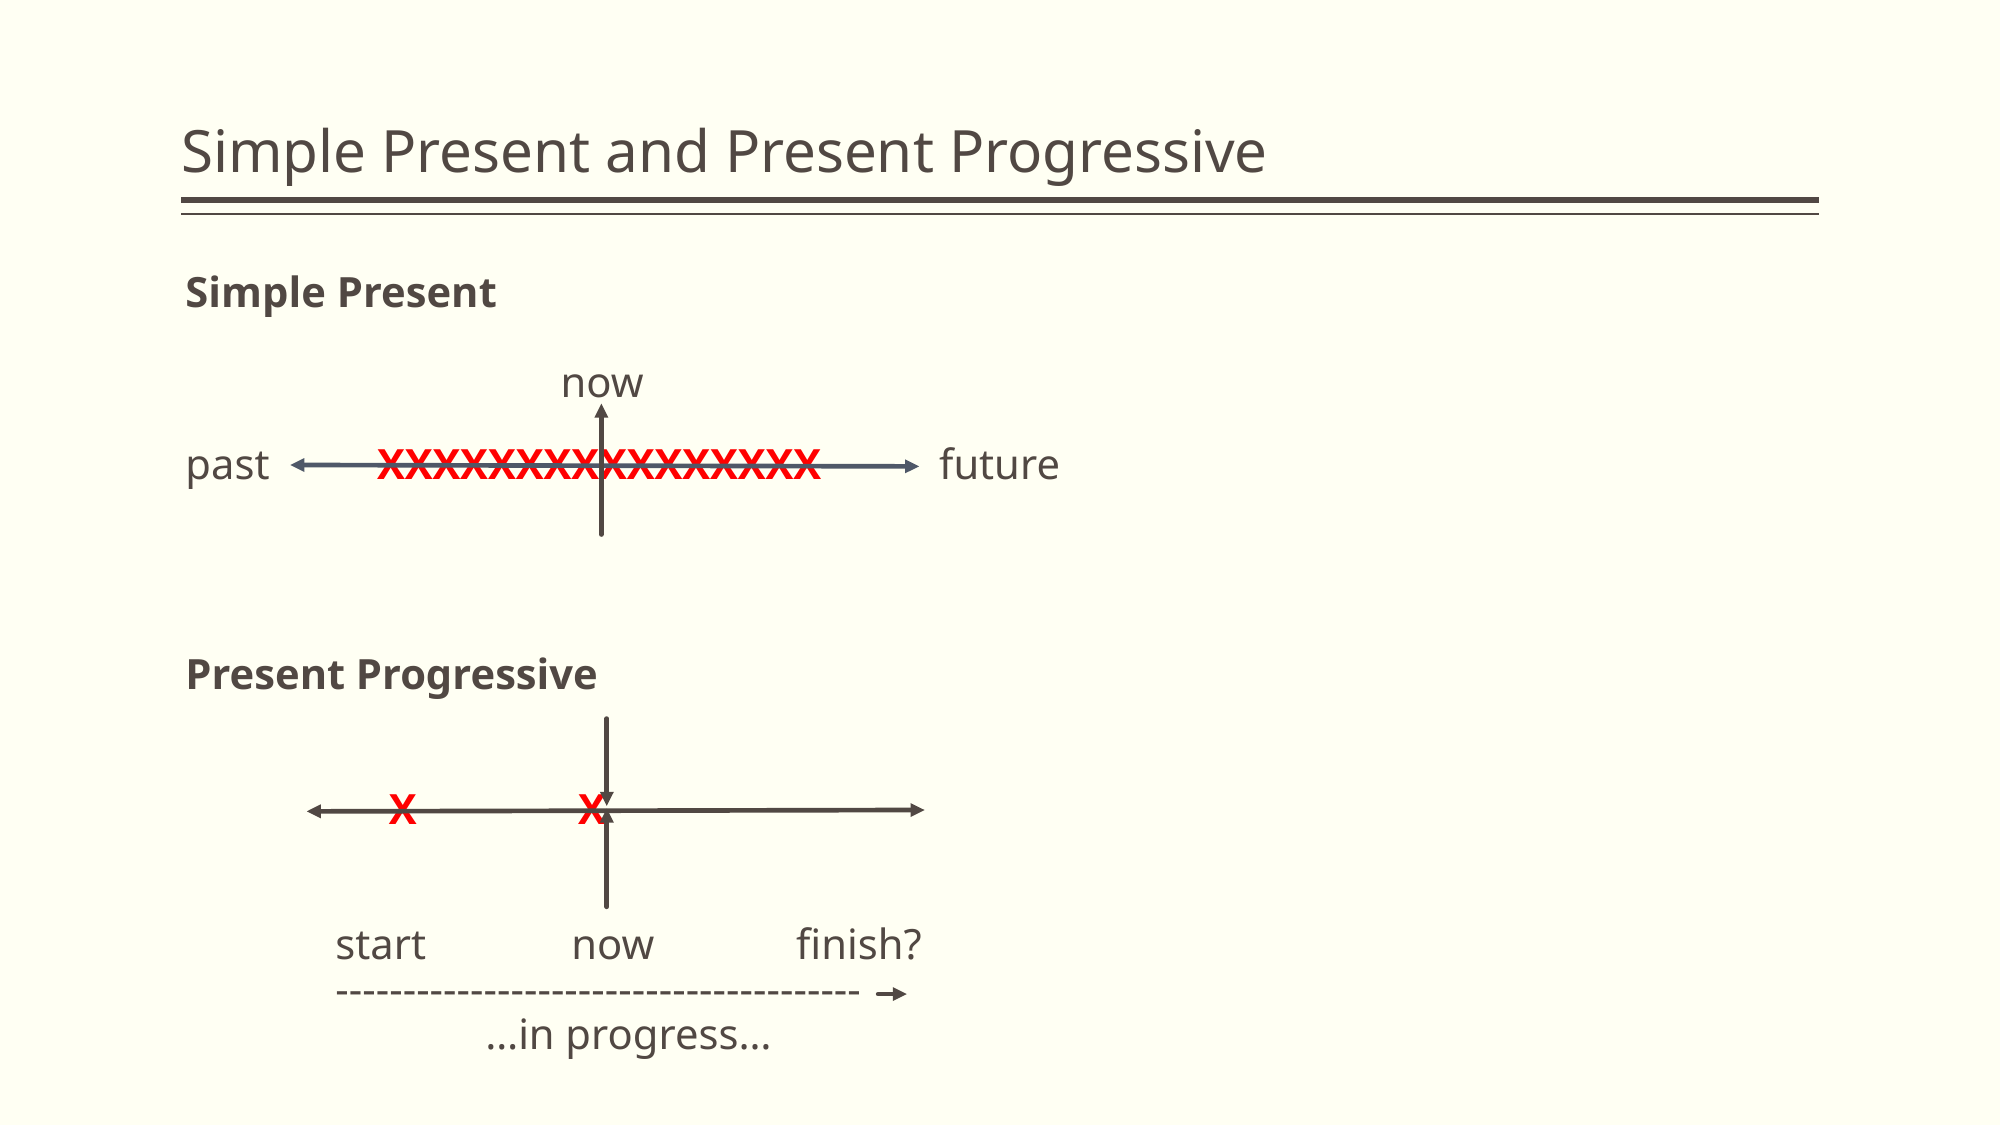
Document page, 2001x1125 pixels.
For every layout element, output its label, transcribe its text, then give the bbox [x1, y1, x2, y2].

list Simple Present now past XXXXXXXXXXXXXXXX future Present Progressive X X start now finish? --------------------------------------- …in progress… [185, 263, 1823, 1079]
title Simple Present and Present Progressive [181, 12, 1819, 193]
